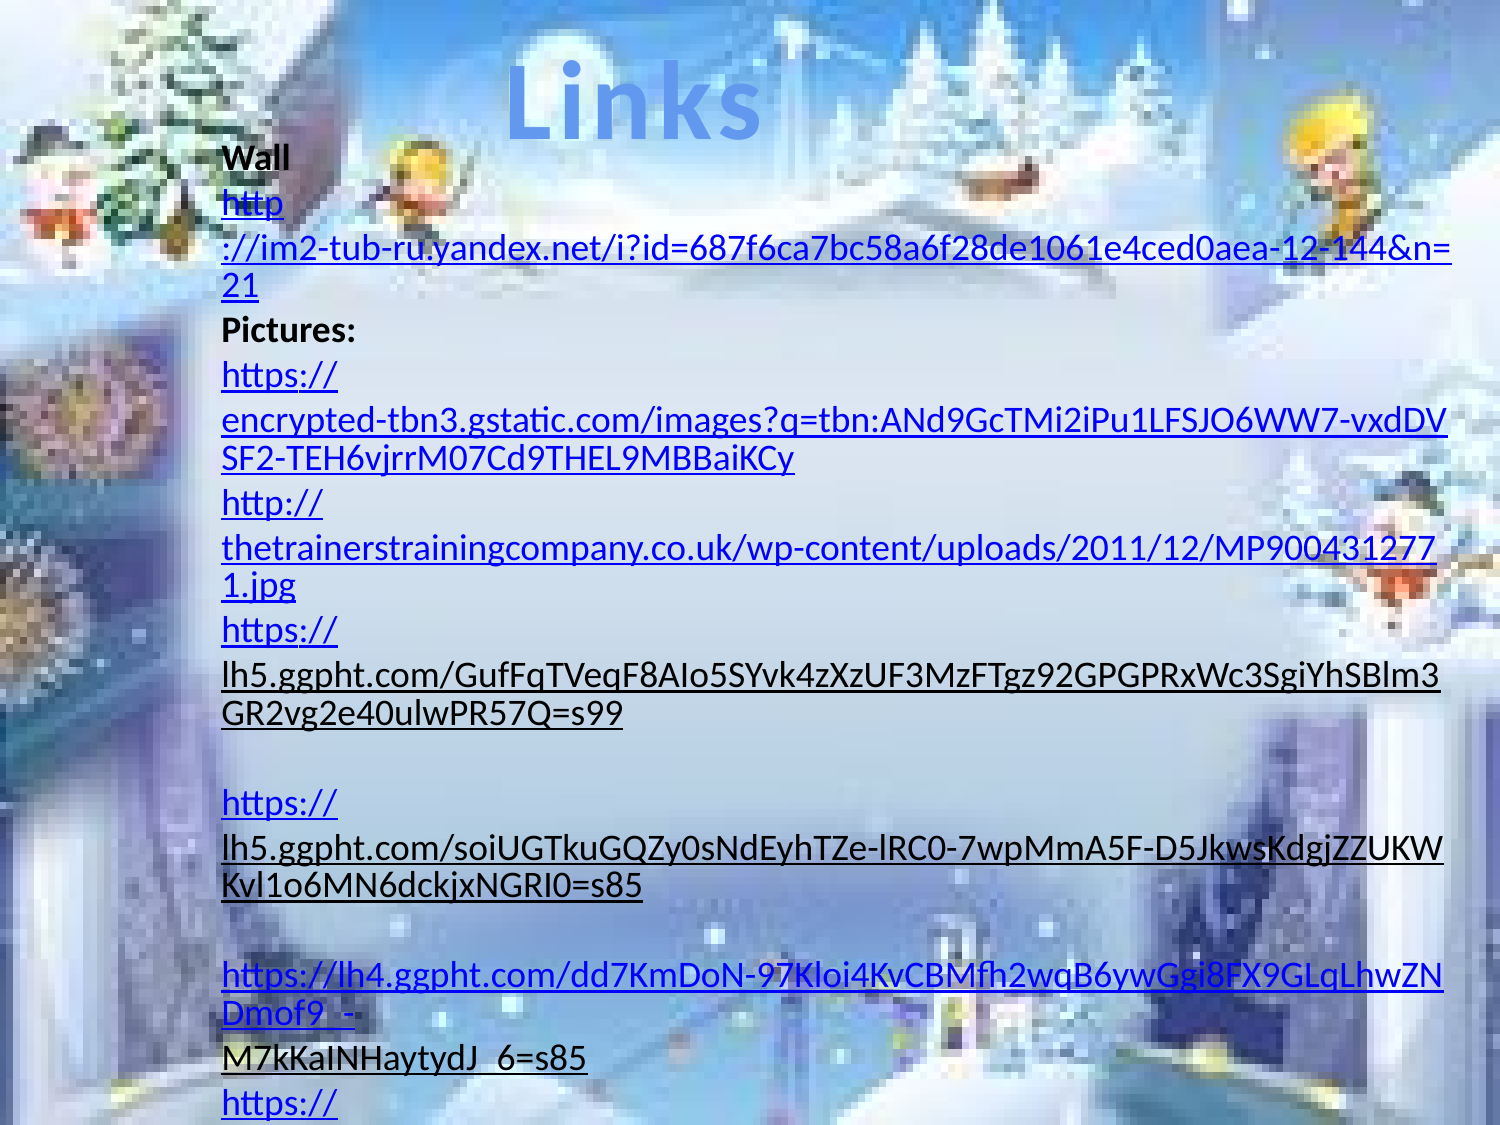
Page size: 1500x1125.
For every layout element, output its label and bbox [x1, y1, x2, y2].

list [0, 0, 1500, 1125]
